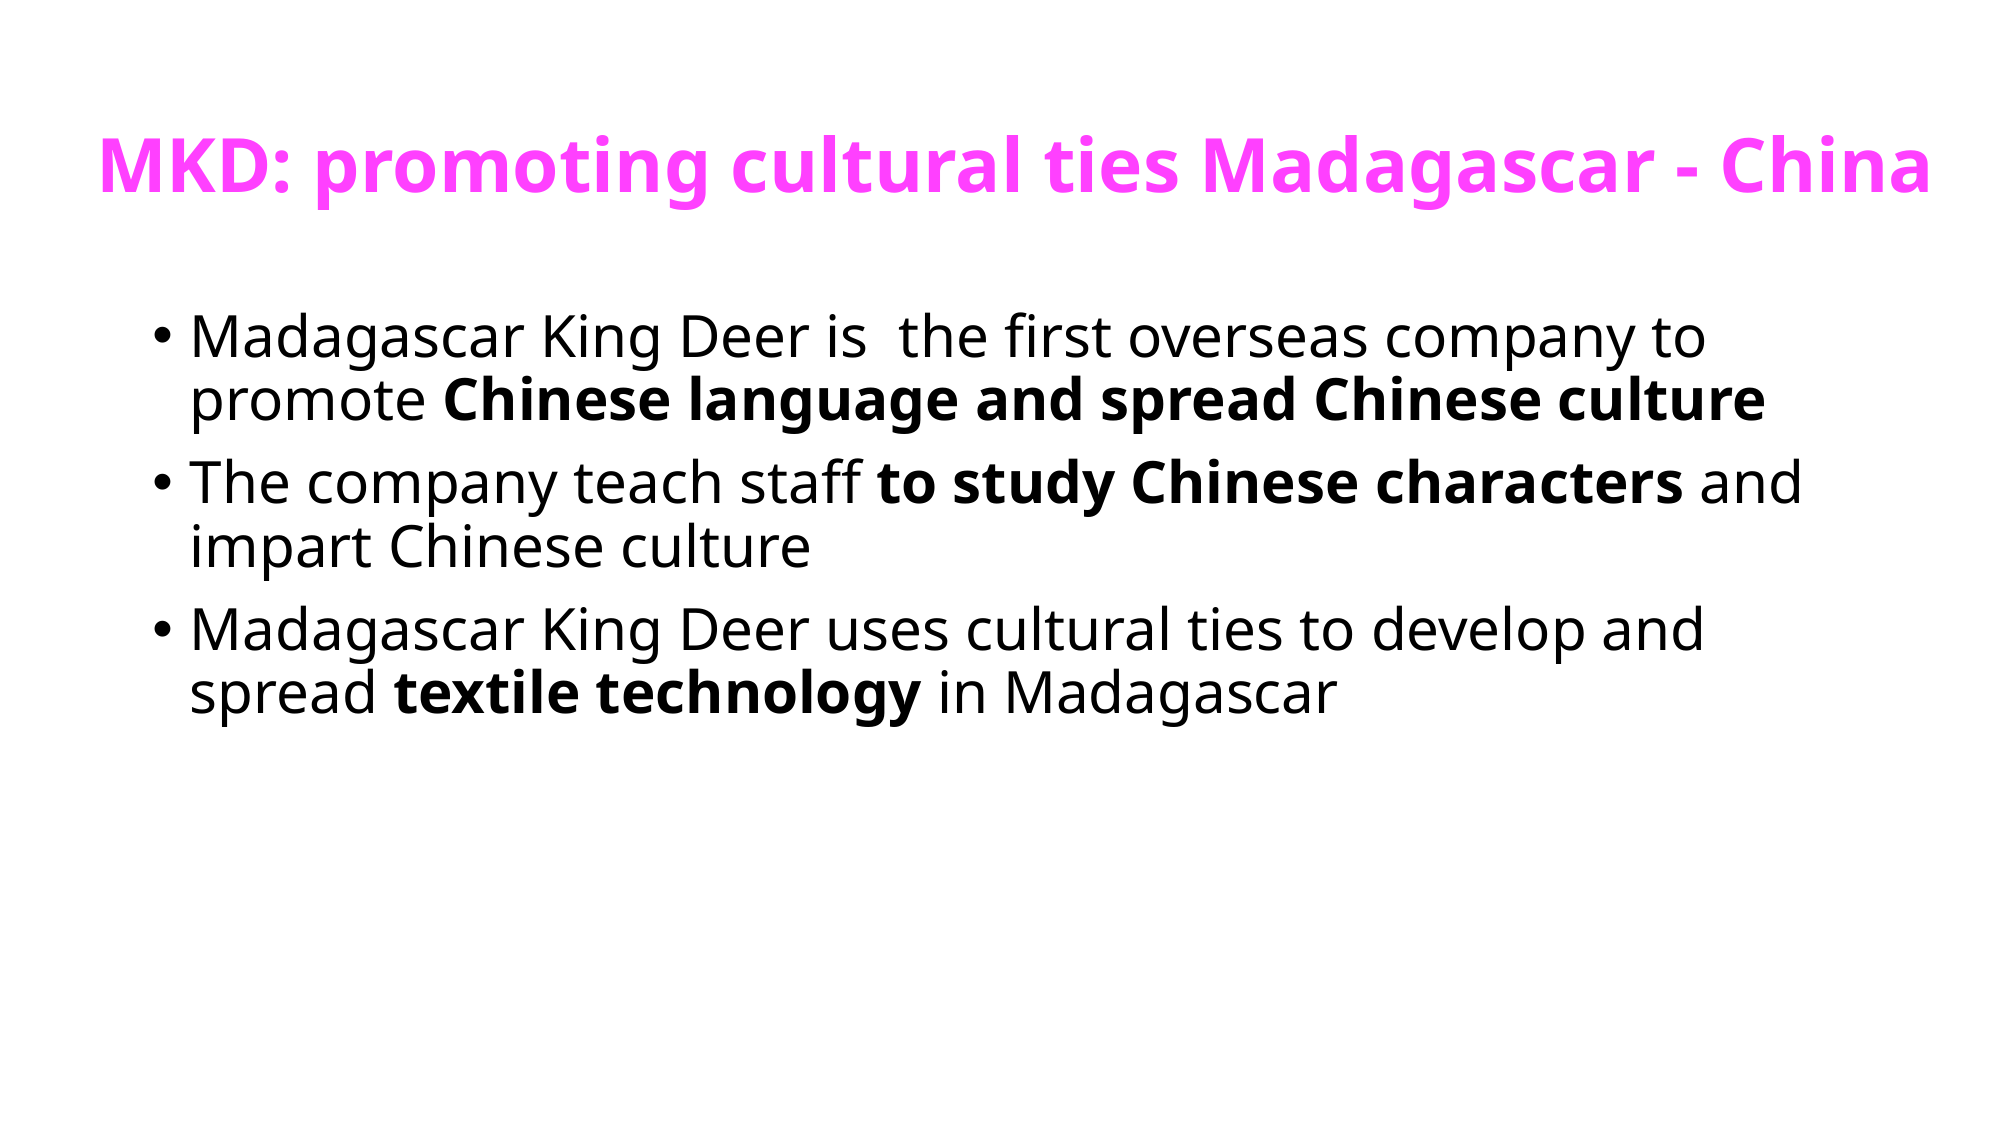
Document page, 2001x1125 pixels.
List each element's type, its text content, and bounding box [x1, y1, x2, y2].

title MKD: promoting cultural ties Madagascar - China [81, 59, 1984, 278]
list Madagascar King Deer is the first overseas company to promote Chinese language and spread Chinese culture The company teach staff to study Chinese characters and impart Chinese culture Madagascar King Deer uses cultural ties to develop and spread textile technology in Madagascar [137, 299, 1863, 1014]
